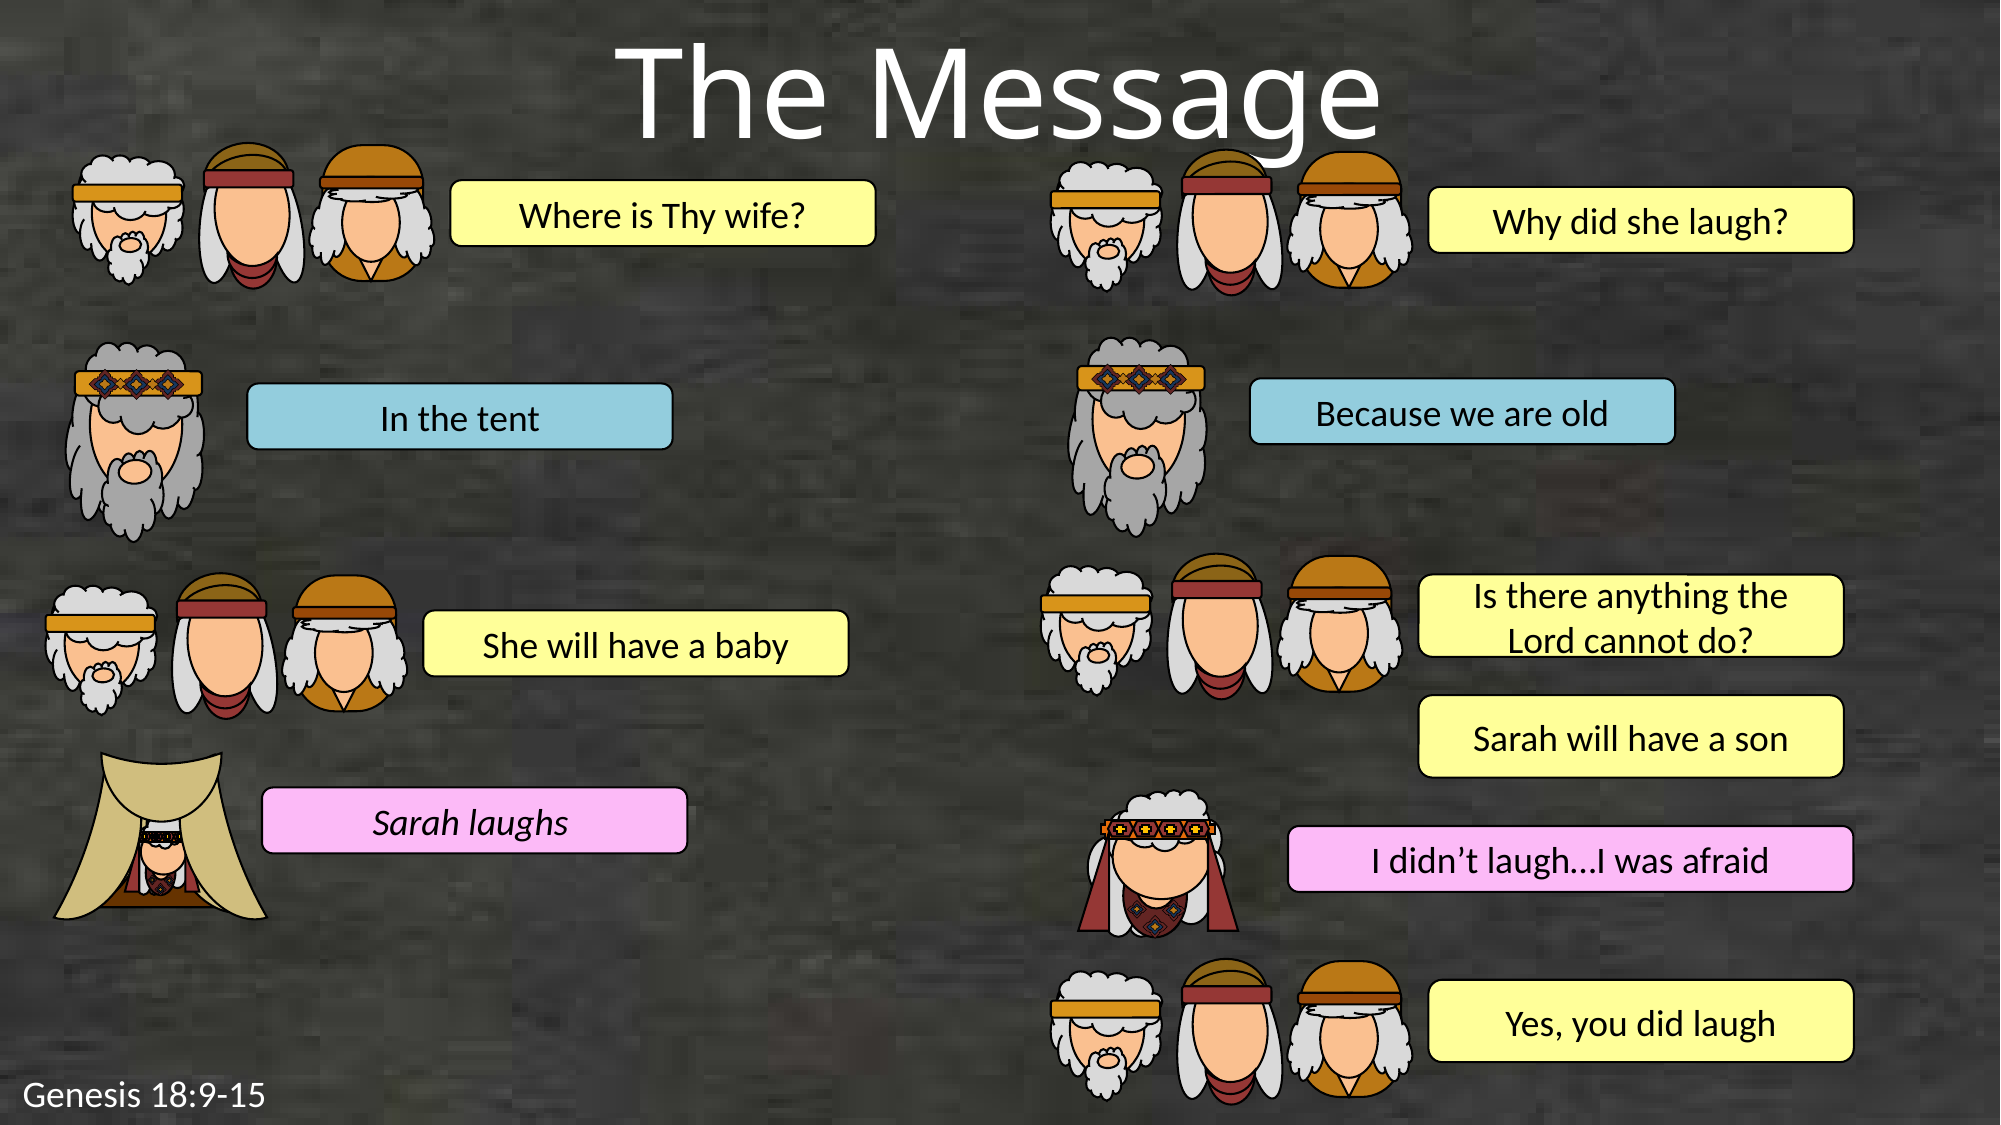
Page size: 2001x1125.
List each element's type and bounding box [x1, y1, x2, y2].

text_box [1050, 149, 1854, 296]
text_box [1078, 790, 1854, 939]
text_box [45, 573, 849, 719]
text_box [72, 143, 876, 289]
text_box [78, 752, 688, 931]
picture [0, 0, 2000, 1125]
text_box [1068, 337, 1676, 537]
text_box [1050, 959, 1854, 1105]
text_box [66, 342, 673, 542]
text_box [1040, 553, 1844, 700]
